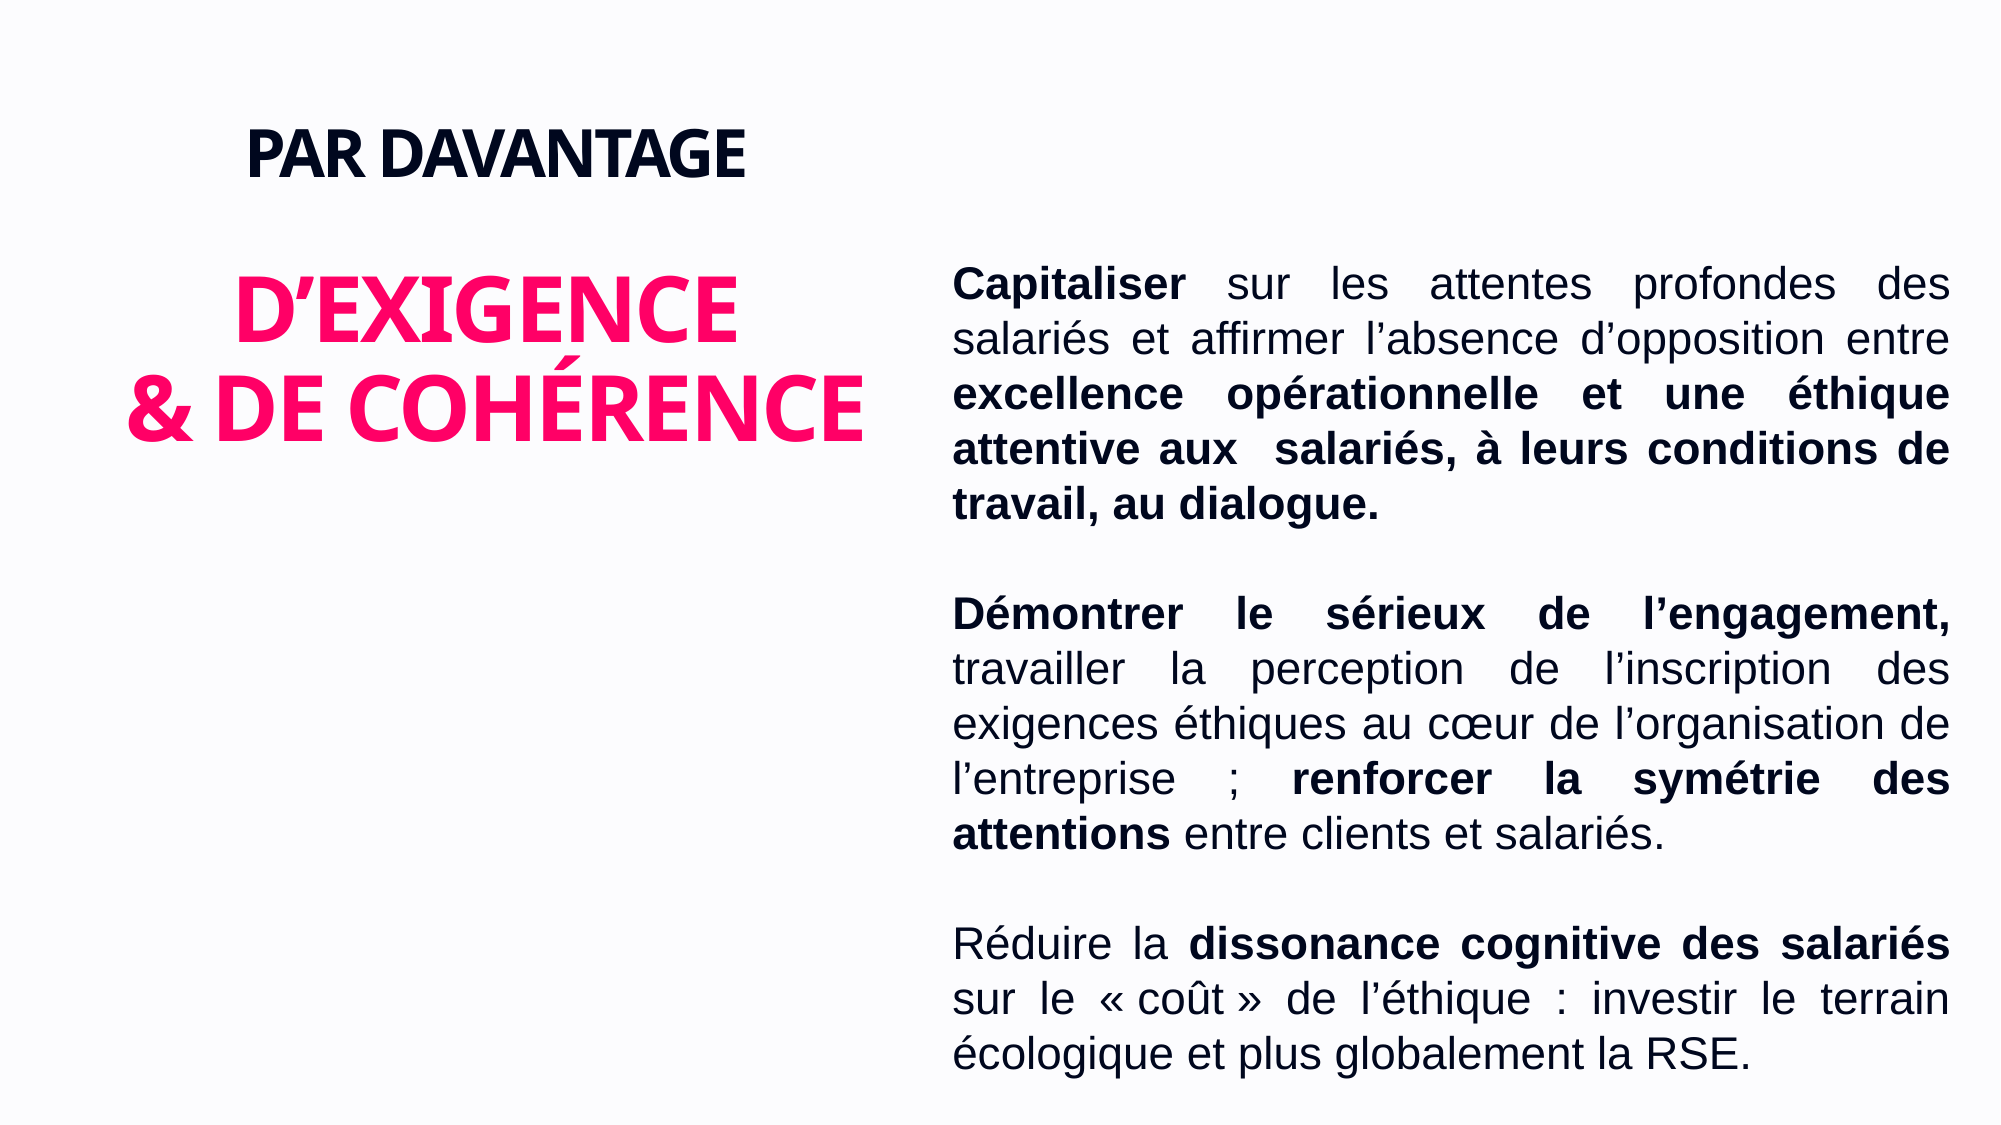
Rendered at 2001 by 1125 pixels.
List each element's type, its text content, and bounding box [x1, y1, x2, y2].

text_box Capitaliser sur les attentes profondes des salariés et affirmer l’absence d’opposition entre excellence opérationnelle et une éthique attentive aux salariés, à leurs conditions de travail, au dialogue. Démontrer le sérieux de l’engagement, travailler la perception de l’inscription des exigences éthiques au cœur de l’organisation de l’entreprise ; renforcer la symétrie des attentions entre clients et salariés. Réduire la dissonance cognitive des salariés sur le « coût » de l’éthique : investir le terrain écologique et plus globalement la RSE. [952, 253, 1952, 1079]
text_box PAR DAVANTAGE D’EXIGENCE & DE COHÉRENCE [0, 119, 953, 462]
